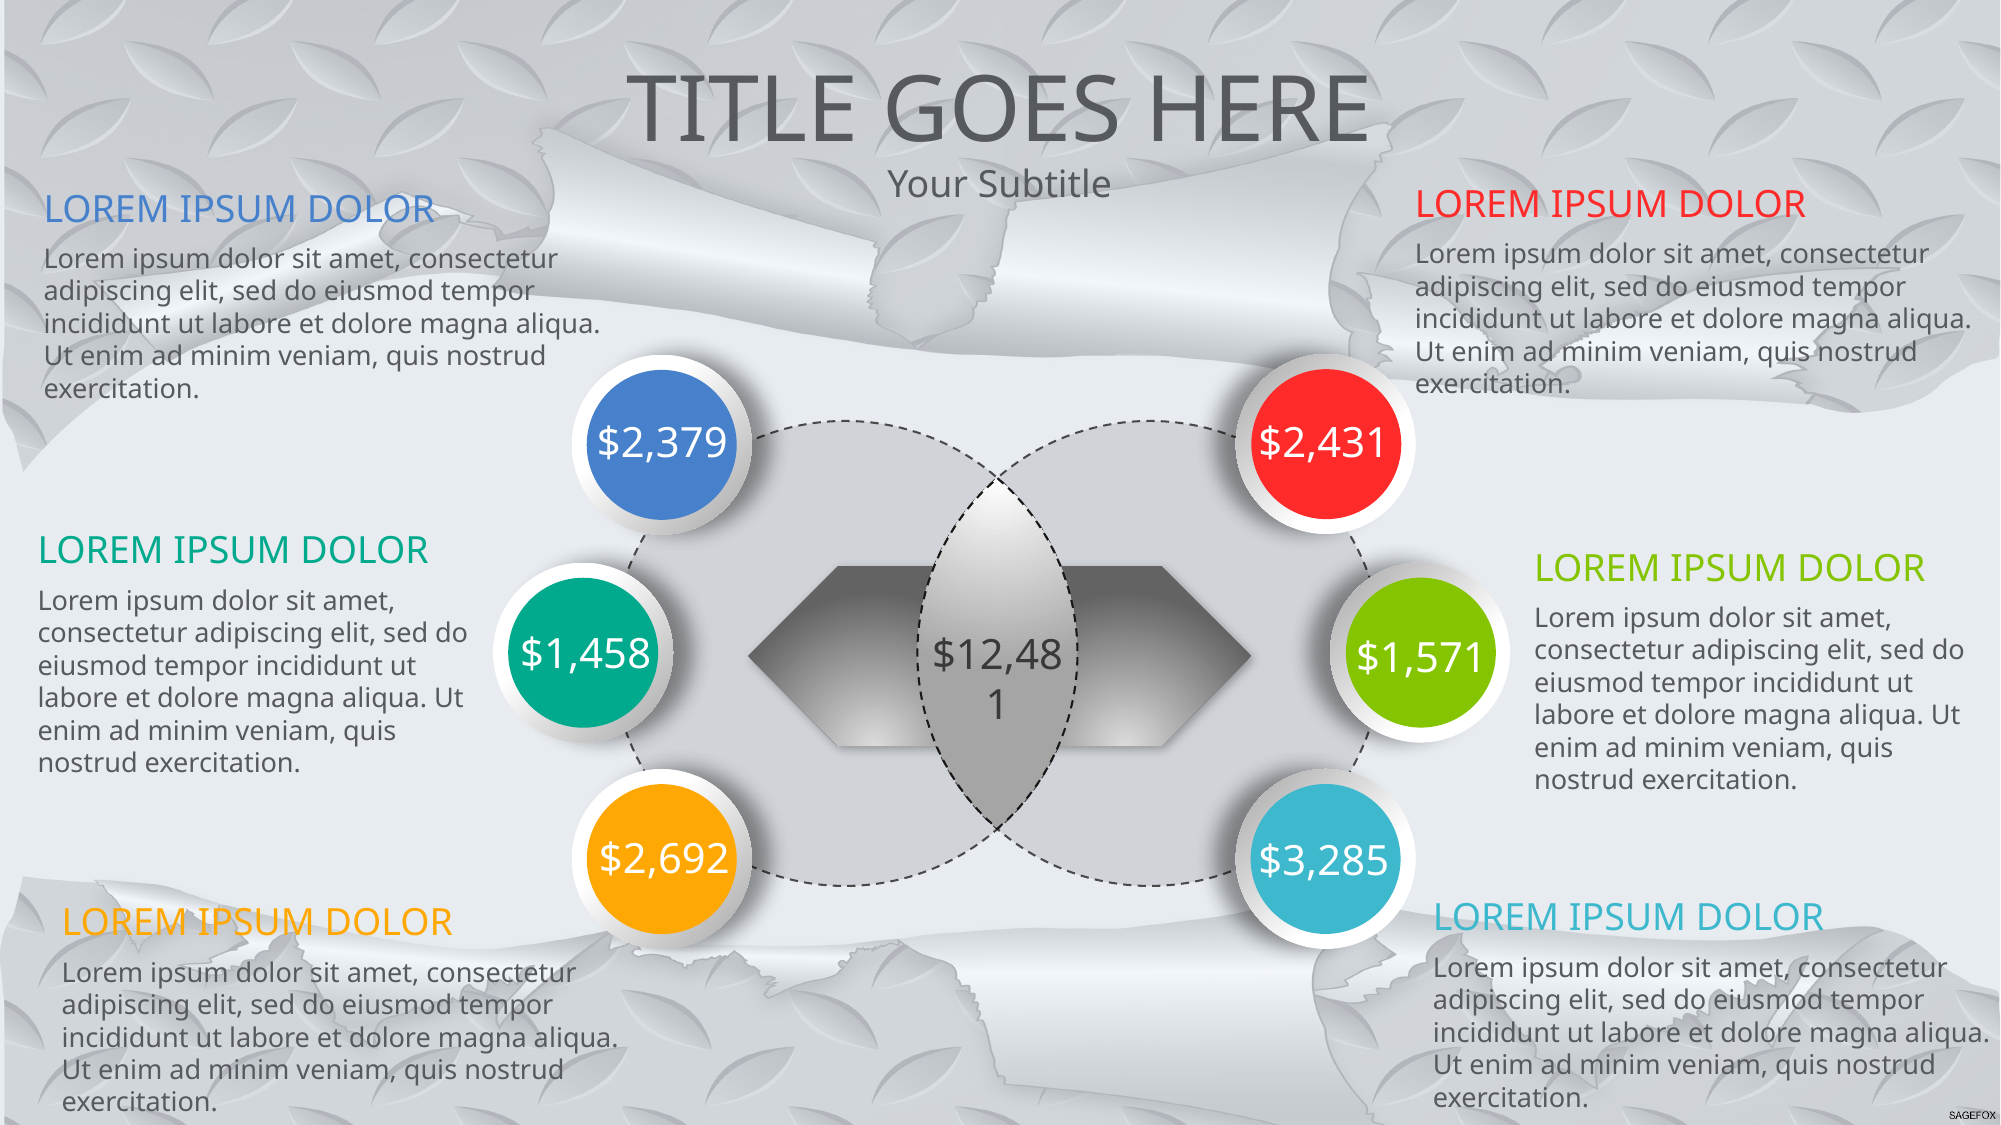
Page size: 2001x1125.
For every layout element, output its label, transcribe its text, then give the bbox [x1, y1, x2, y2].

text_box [493, 562, 674, 743]
text_box LOREM IPSUM DOLOR Lorem ipsum dolor sit amet, consectetur adipiscing elit, sed do eiusmod tempor incididunt ut labore et dolore magna aliqua. Ut enim ad minim veniam, quis nostrud exercitation. [1519, 536, 1985, 813]
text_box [571, 768, 752, 949]
text_box [918, 477, 1077, 620]
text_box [1235, 768, 1416, 949]
text_box TITLE GOES HERE Your Subtitle [548, 42, 1452, 212]
text_box LOREM IPSUM DOLOR Lorem ipsum dolor sit amet, consectetur adipiscing elit, sed do eiusmod tempor incididunt ut labore et dolore magna aliqua. Ut enim ad minim veniam, quis nostrud exercitation. [22, 519, 488, 796]
text_box LOREM IPSUM DOLOR Lorem ipsum dolor sit amet, consectetur adipiscing elit, sed do eiusmod tempor incididunt ut labore et dolore magna aliqua. Ut enim ad minim veniam, quis nostrud exercitation. [46, 890, 647, 1125]
text_box $12,481 [916, 620, 1079, 736]
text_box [1330, 562, 1511, 743]
text_box LOREM IPSUM DOLOR Lorem ipsum dolor sit amet, consectetur adipiscing elit, sed do eiusmod tempor incididunt ut labore et dolore magna aliqua. Ut enim ad minim veniam, quis nostrud exercitation. [1399, 172, 2000, 417]
text_box LOREM IPSUM DOLOR Lorem ipsum dolor sit amet, consectetur adipiscing elit, sed do eiusmod tempor incididunt ut labore et dolore magna aliqua. Ut enim ad minim veniam, quis nostrud exercitation. [1418, 886, 2000, 1125]
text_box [571, 354, 752, 535]
text_box [1060, 564, 1253, 747]
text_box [0, 0, 2000, 1125]
text_box [931, 736, 1064, 831]
text_box [632, 419, 997, 887]
text_box [746, 564, 936, 748]
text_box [1235, 354, 1416, 535]
text_box LOREM IPSUM DOLOR Lorem ipsum dolor sit amet, consectetur adipiscing elit, sed do eiusmod tempor incididunt ut labore et dolore magna aliqua. Ut enim ad minim veniam, quis nostrud exercitation. [28, 177, 629, 422]
text_box [998, 419, 1364, 887]
